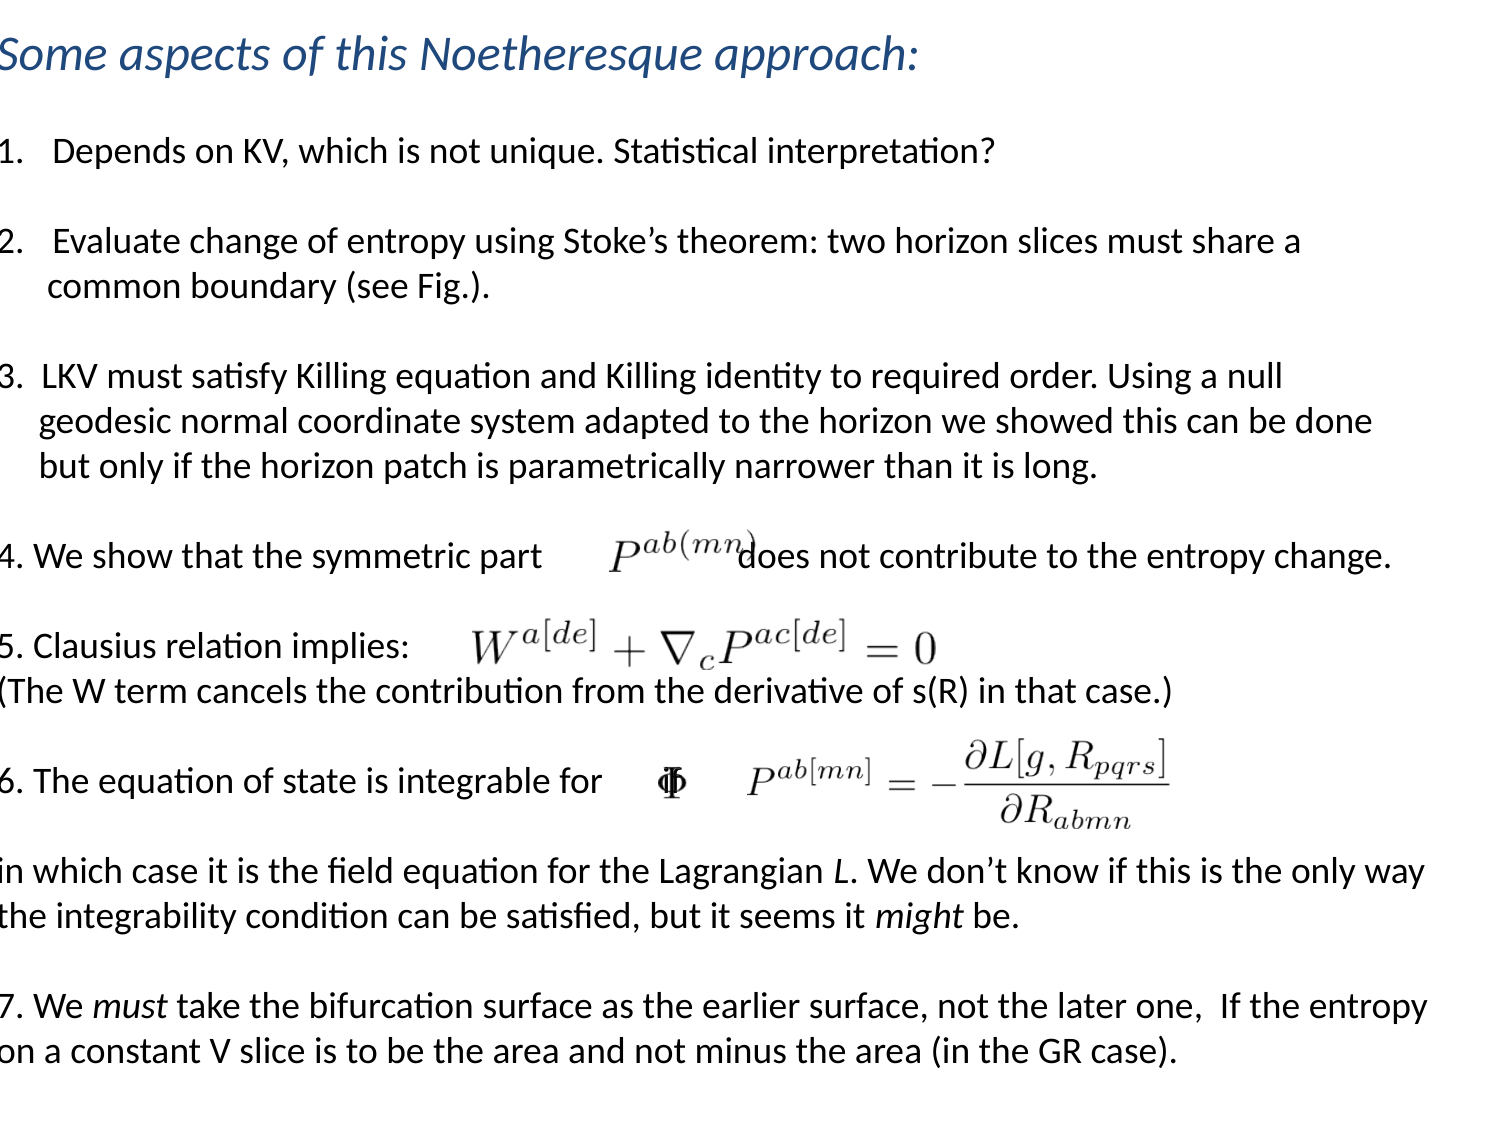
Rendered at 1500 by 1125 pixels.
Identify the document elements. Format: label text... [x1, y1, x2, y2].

picture [472, 617, 936, 670]
picture [747, 737, 1170, 829]
text_box Some aspects of this Noetheresque approach: Depends on KV, which is not unique. Statistical interpretation? Evaluate change of entropy using Stoke’s theorem: two horizon slices must share a common boundary (see Fig.). 3. LKV must satisfy Killing equation and Killing identity to required order. Using a null geodesic normal coordinate system adapted to the horizon we showed this can be done but only if the horizon patch is parametrically narrower than it is long. 4. We show that the symmetric part does not contribute to the entropy change. 5. Clausius relation implies: (The W term cancels the contribution from the derivative of s(R) in that case.) 6. The equation of state is integrable for if in which case it is the field equation for the Lagrangian L. We don’t know if this is the only way the integrability condition can be satisfied, but it seems it might be. 7. We must take the bifurcation surface as the earlier surface, not the later one, If the entropy on a constant V slice is to be the area and not minus the area (in the GR case). [0, 13, 1500, 1124]
picture [609, 528, 757, 572]
picture [658, 766, 688, 800]
